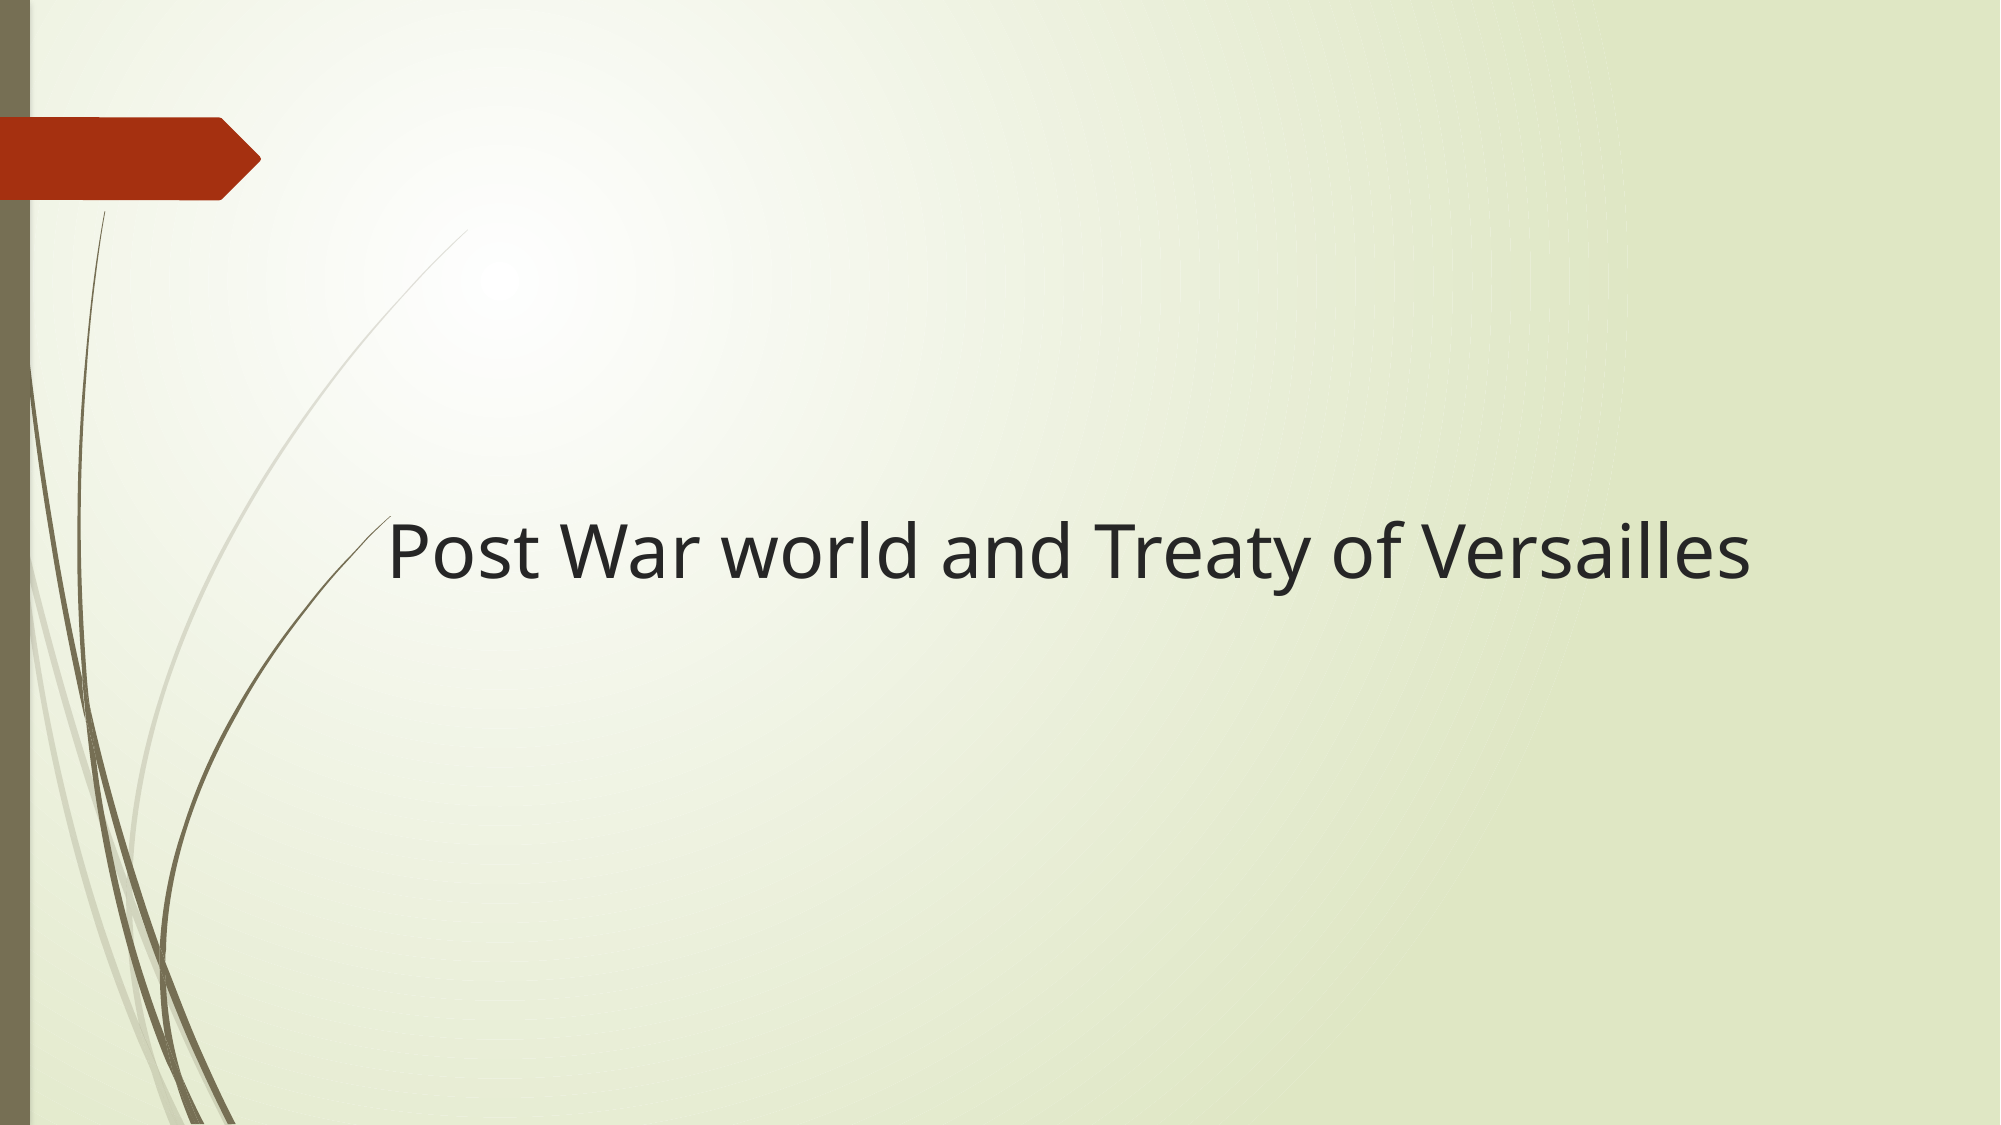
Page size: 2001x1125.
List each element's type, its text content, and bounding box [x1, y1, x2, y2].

title Post War world and Treaty of Versailles [338, 496, 1801, 707]
